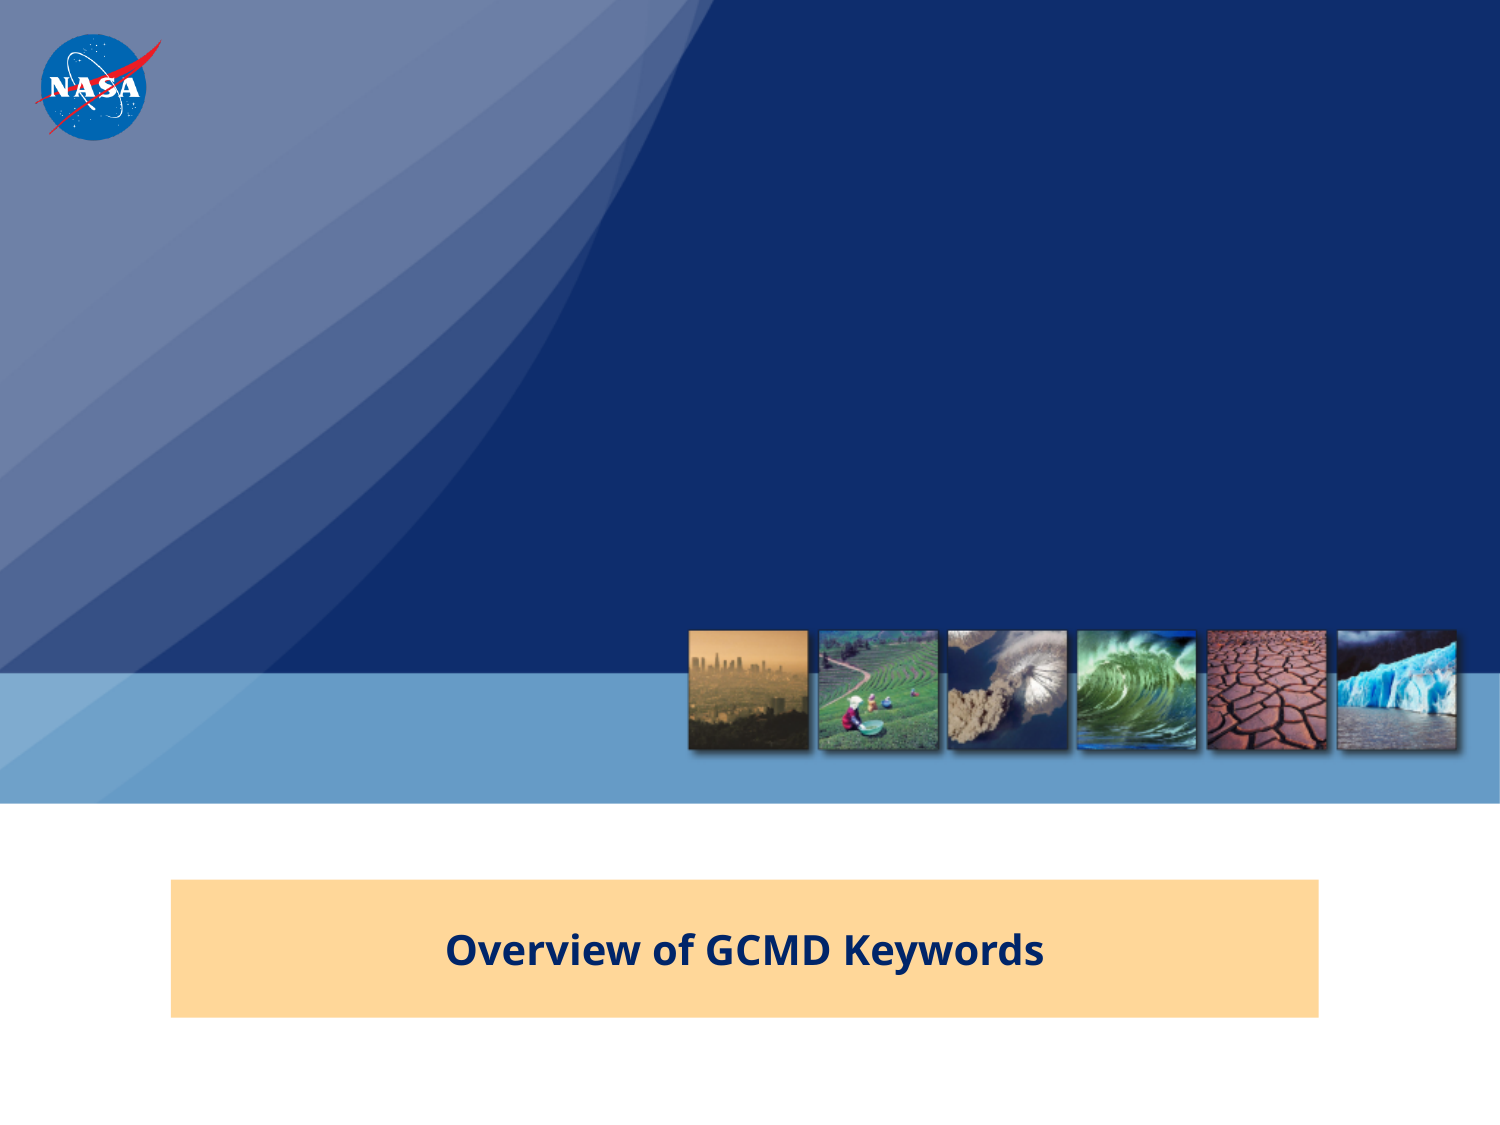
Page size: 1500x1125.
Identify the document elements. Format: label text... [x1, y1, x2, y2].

picture [0, 0, 1500, 1125]
subtitle Overview of GCMD Keywords [170, 879, 1319, 1018]
